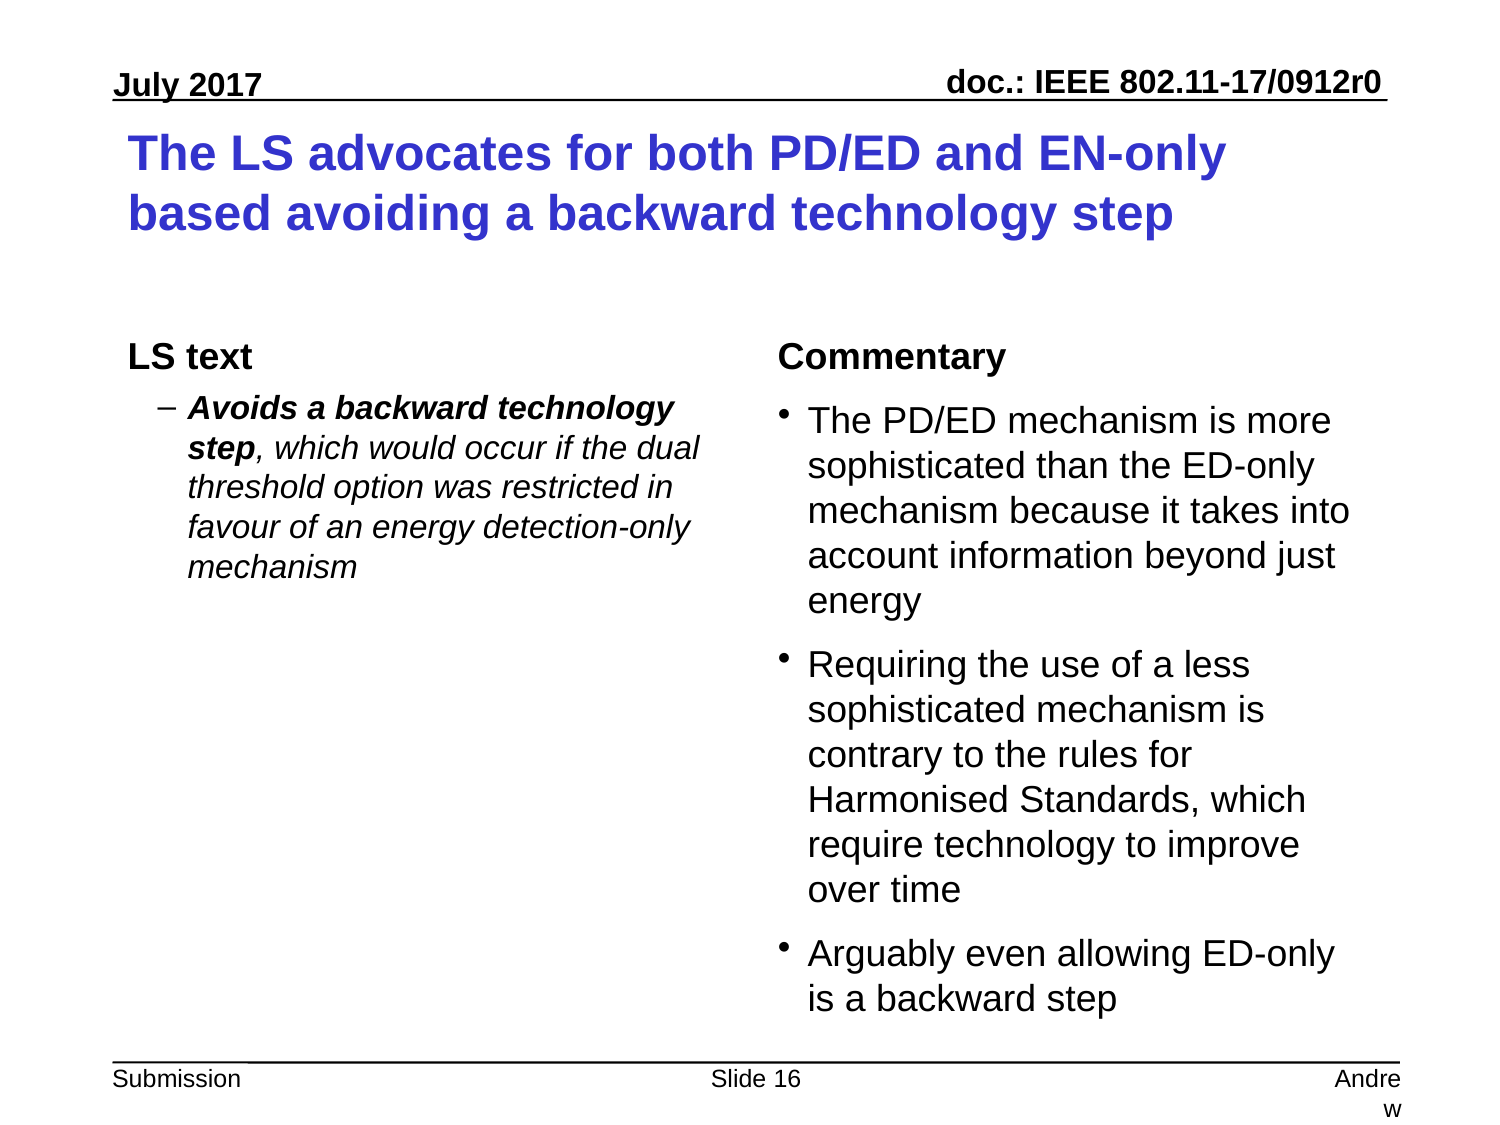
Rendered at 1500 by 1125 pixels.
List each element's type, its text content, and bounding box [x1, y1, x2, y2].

list LS text Avoids a backward technology step, which would occur if the dual threshold option was restricted in favour of an energy detection-only mechanism [112, 324, 738, 1000]
list Commentary The PD/ED mechanism is more sophisticated than the ED-only mechanism because it takes into account information beyond just energy Requiring the use of a less sophisticated mechanism is contrary to the rules for Harmonised Standards, which require technology to improve over time Arguably even allowing ED-only is a backward step [762, 324, 1388, 1000]
title The LS advocates for both PD/ED and EN-only based avoiding a backward technology step [112, 112, 1388, 288]
footer Andrew Myles, Cisco [1320, 1061, 1402, 1093]
slide_number Slide 16 [709, 1061, 803, 1093]
